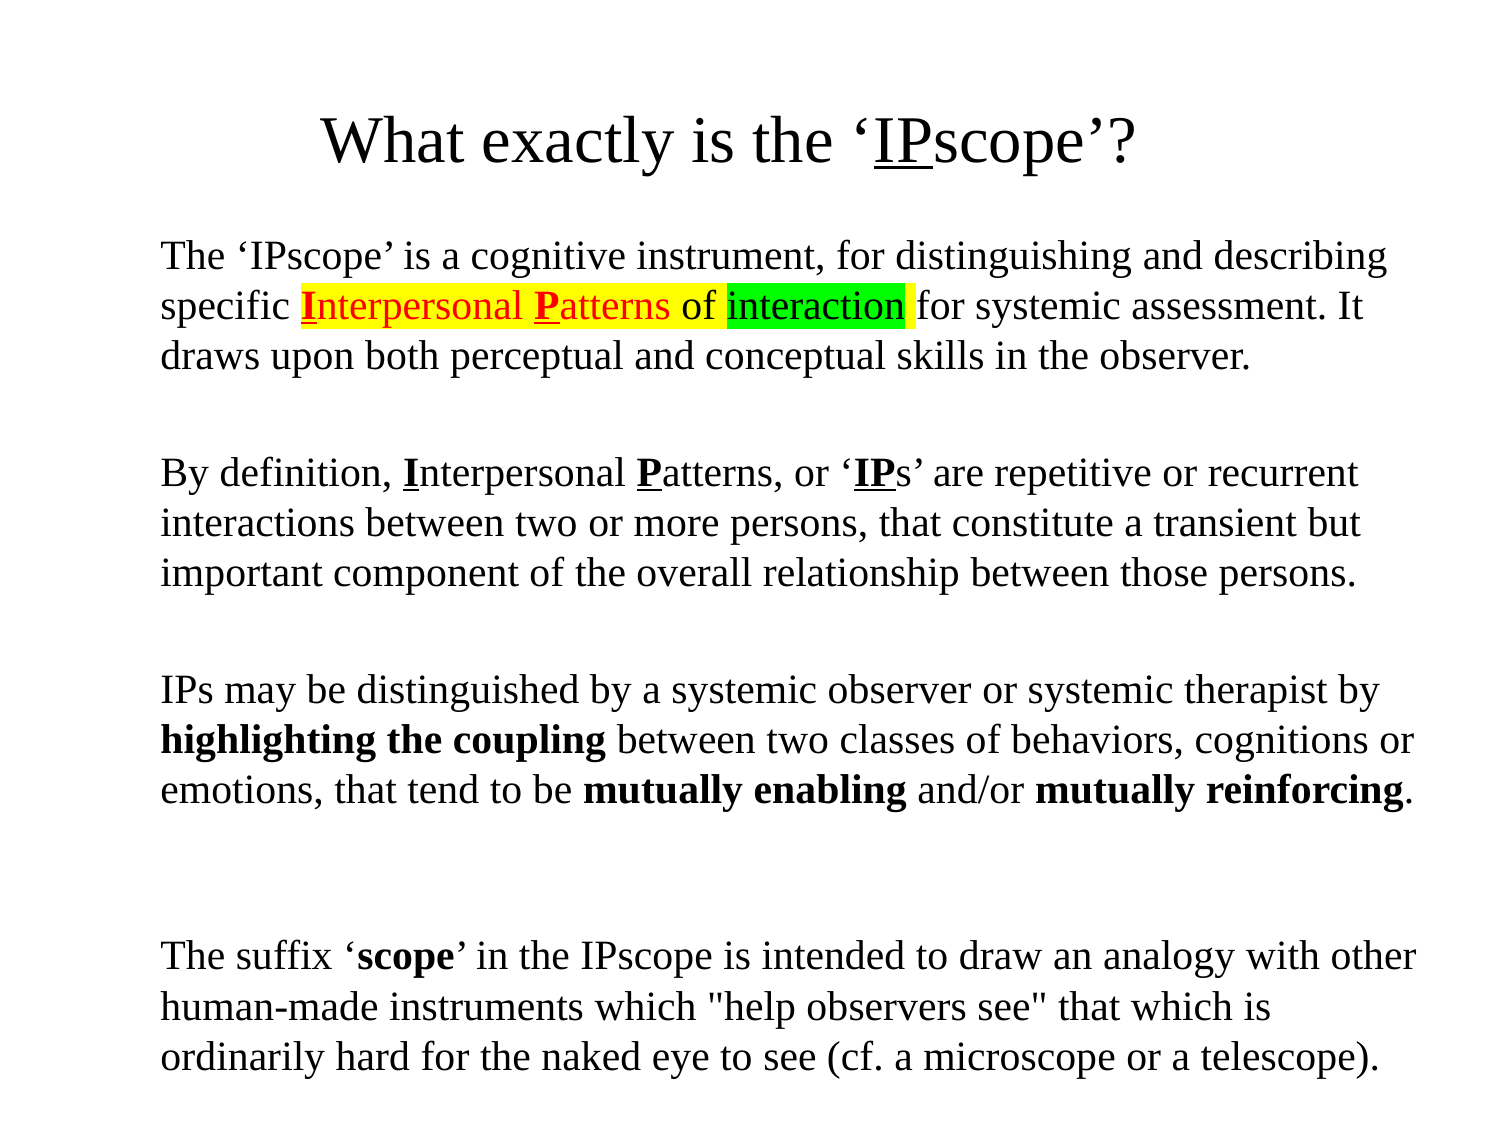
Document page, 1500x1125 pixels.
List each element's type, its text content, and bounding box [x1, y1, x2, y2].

list The ‘IPscope’ is a cognitive instrument, for distinguishing and describing specific Interpersonal Patterns of interaction for systemic assessment. It draws upon both perceptual and conceptual skills in the observer. By definition, Interpersonal Patterns, or ‘IPs’ are repetitive or recurrent interactions between two or more persons, that constitute a transient but important component of the overall relationship between those persons. IPs may be distinguished by a systemic observer or systemic therapist by highlighting the coupling between two classes of behaviors, cognitions or emotions, that tend to be mutually enabling and/or mutually reinforcing. The suffix ‘scope’ in the IPscope is intended to draw an analogy with other human-made instruments which "help observers see" that which is ordinarily hard for the naked eye to see (cf. a microscope or a telescope). [89, 220, 1436, 1085]
title What exactly is the ‘IPscope’? [22, 60, 1436, 211]
